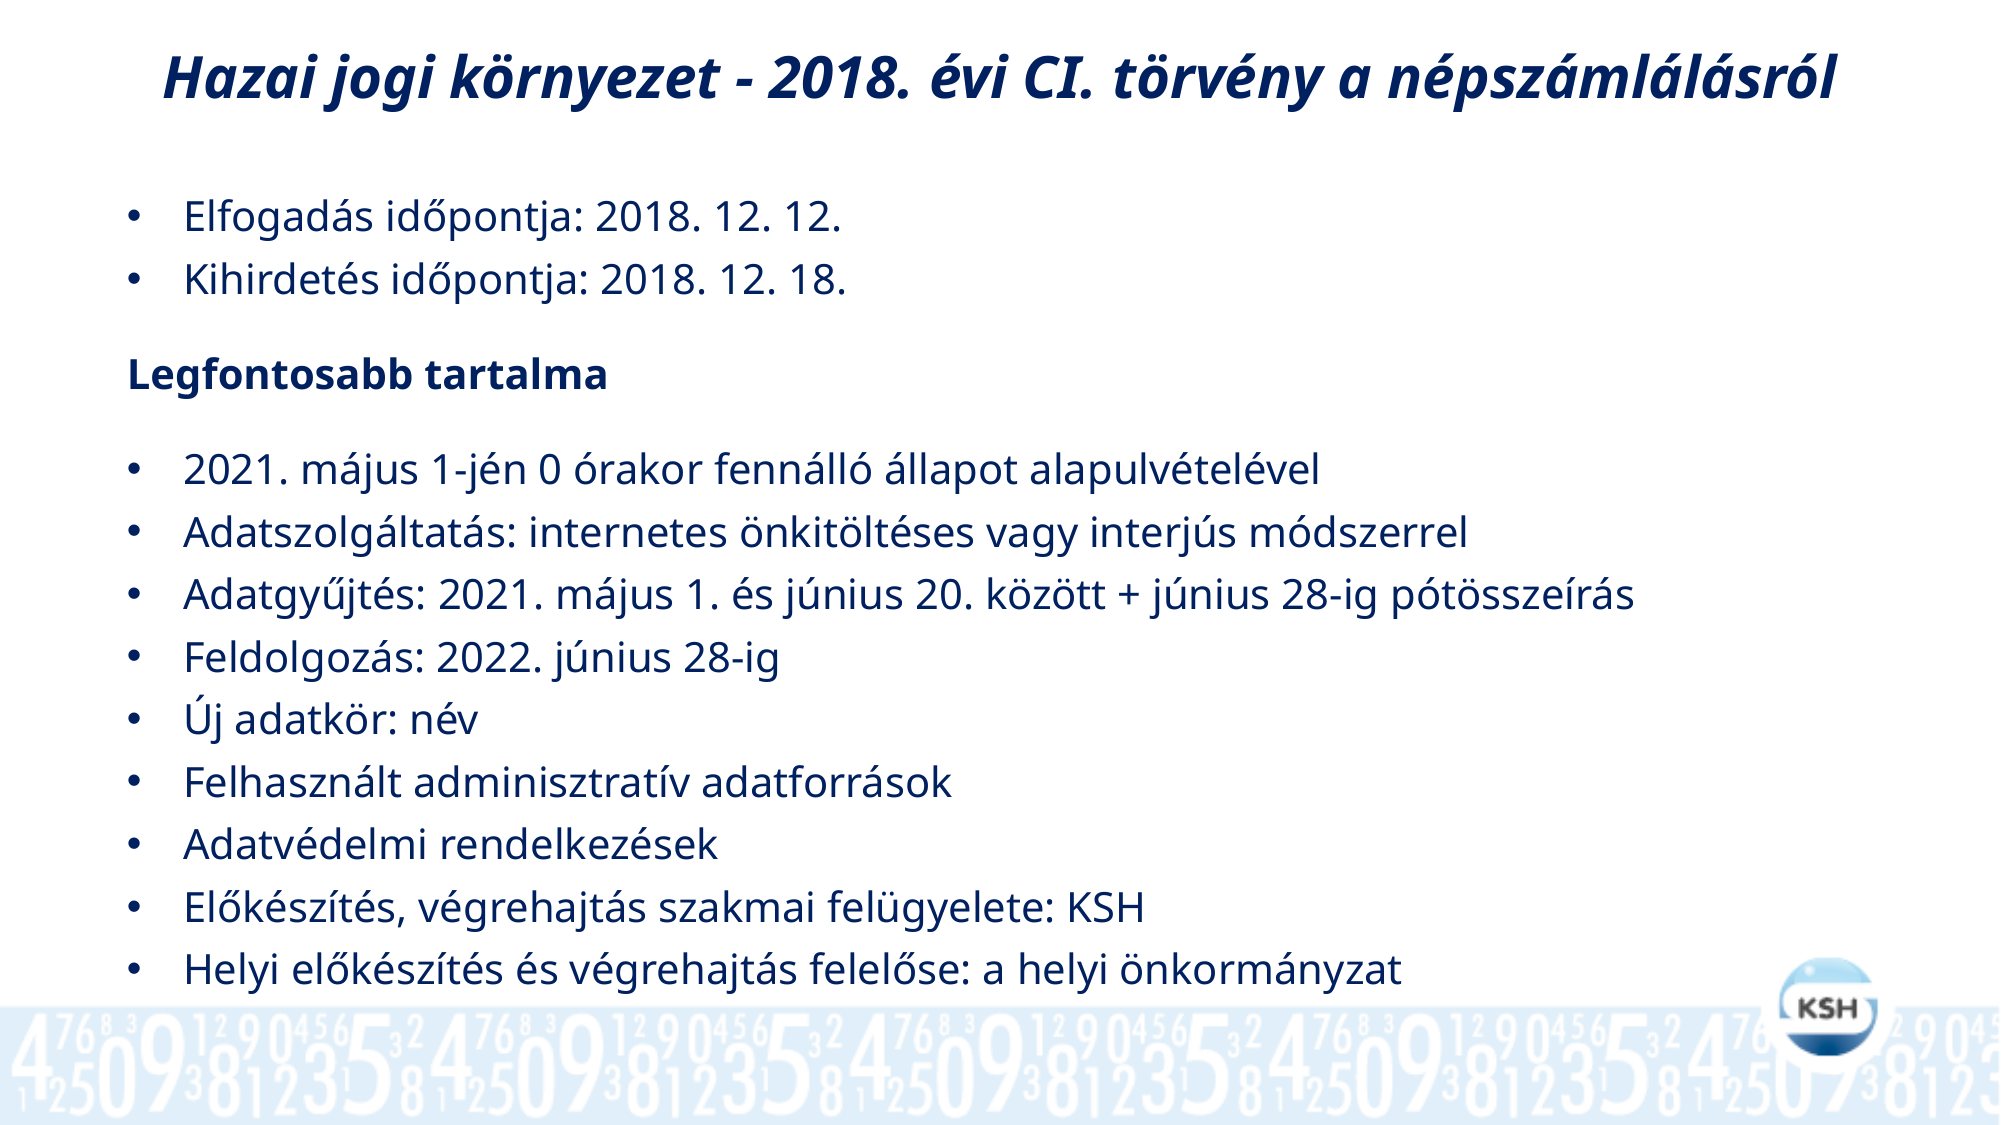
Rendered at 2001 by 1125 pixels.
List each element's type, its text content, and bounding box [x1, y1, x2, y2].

text_box Hazai jogi környezet - 2018. évi CI. törvény a népszámlálásról [0, 33, 2000, 118]
picture [0, 0, 2001, 1125]
text_box Elfogadás időpontja: 2018. 12. 12. Kihirdetés időpontja: 2018. 12. 18. Legfontosabb tartalma 2021. május 1-jén 0 órakor fennálló állapot alapulvételével Adatszolgáltatás: internetes önkitöltéses vagy interjús módszerrel Adatgyűjtés: 2021. május 1. és június 20. között + június 28-ig pótösszeírás Feldolgozás: 2022. június 28-ig Új adatkör: név Felhasznált adminisztratív adatforrások Adatvédelmi rendelkezések Előkészítés, végrehajtás szakmai felügyelete: KSH Helyi előkészítés és végrehajtás felelőse: a helyi önkormányzat [112, 182, 1843, 1063]
